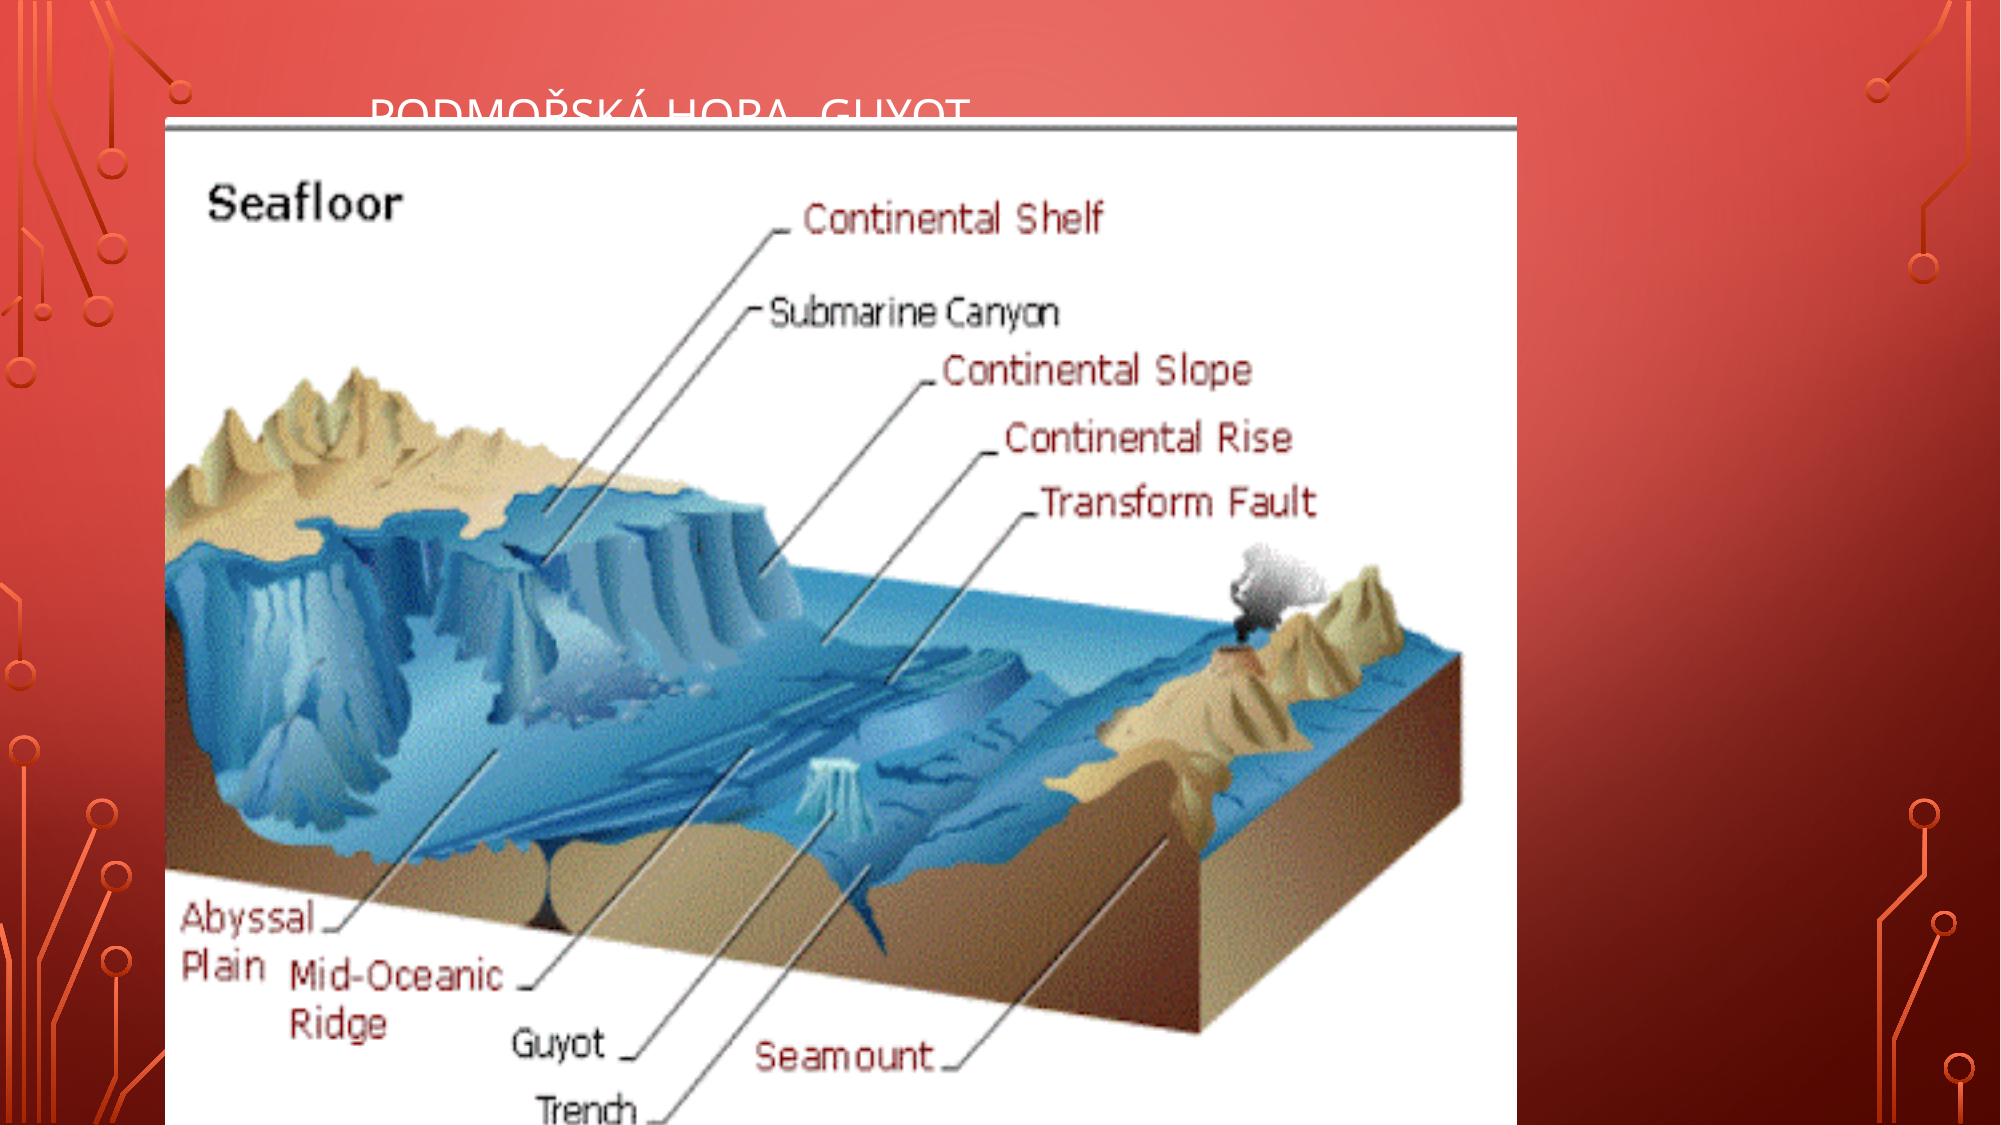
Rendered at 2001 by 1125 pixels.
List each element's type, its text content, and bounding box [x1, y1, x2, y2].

title Podmořská hora -guyot [353, 85, 1579, 151]
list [165, 117, 1517, 1125]
